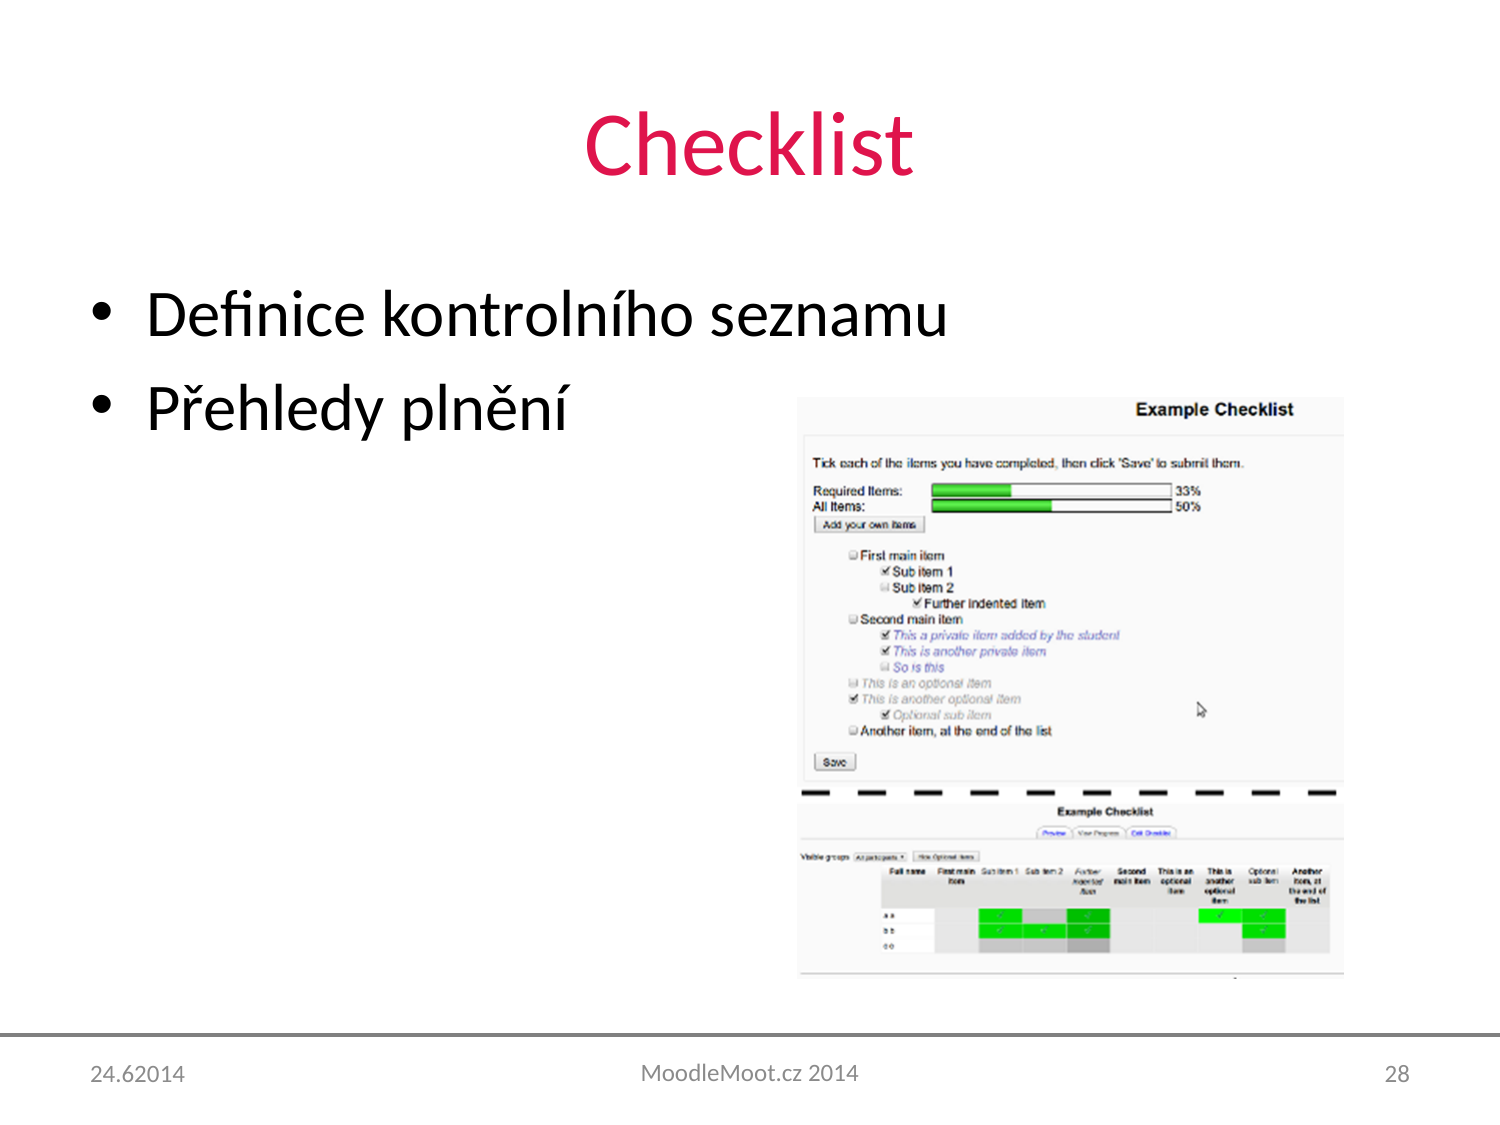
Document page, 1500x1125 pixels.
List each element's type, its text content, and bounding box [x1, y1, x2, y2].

slide_number 24.62014 [75, 1043, 425, 1103]
title Checklist [75, 45, 1425, 233]
list Definice kontrolního seznamu Přehledy plnění [75, 262, 1425, 1005]
slide_number 28 [1074, 1043, 1425, 1103]
text_box MoodleMoot.cz 2014 [575, 1043, 925, 1102]
picture [796, 396, 1344, 979]
